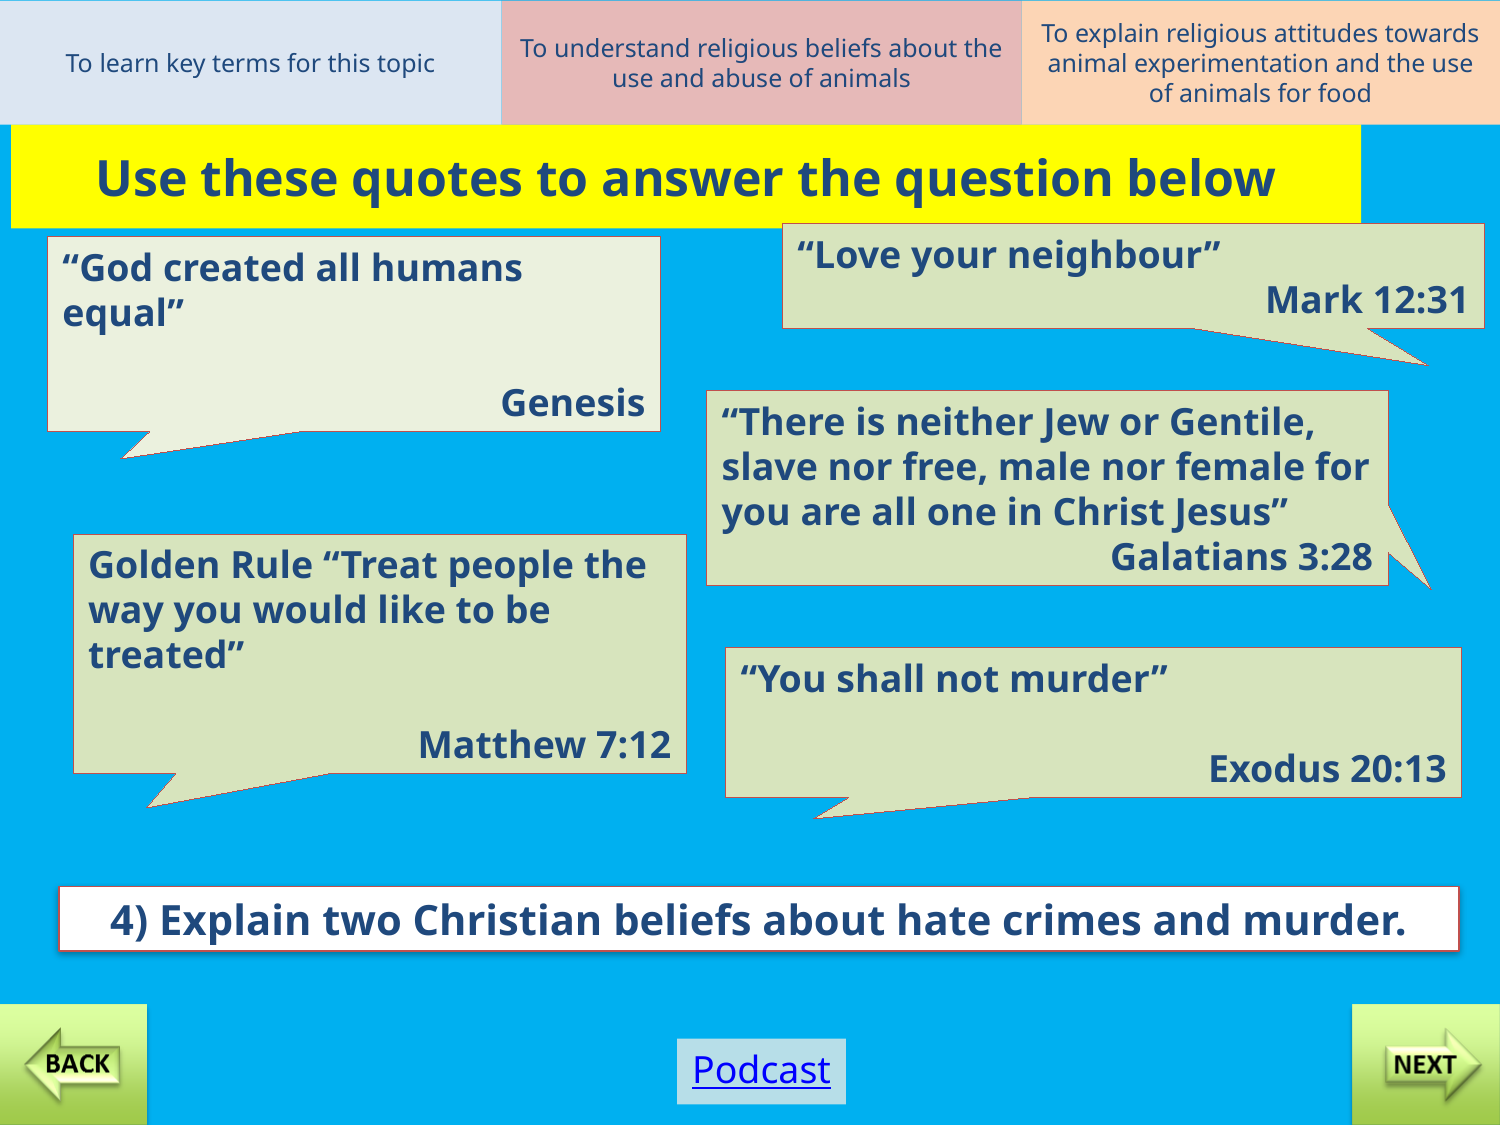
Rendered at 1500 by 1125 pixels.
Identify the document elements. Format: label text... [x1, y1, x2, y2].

title Use these quotes to answer the question below [11, 127, 1362, 229]
text_box Podcast [677, 1038, 846, 1105]
text_box “God created all humans equal” Genesis [47, 236, 661, 459]
text_box “Love your neighbour” Mark 12:31 [782, 223, 1485, 366]
text_box To learn key terms for this topic [0, 0, 500, 127]
text_box To explain religious attitudes towards animal experimentation and the use of animals for food [1019, 0, 1500, 127]
picture [1353, 1005, 1500, 1125]
picture [0, 1005, 146, 1125]
text_box To understand religious beliefs about the use and abuse of animals [500, 0, 1019, 127]
text_box Golden Rule “Treat people the way you would like to be treated” Matthew 7:12 [73, 534, 687, 808]
text_box 4) Explain two Christian beliefs about hate crimes and murder. [58, 886, 1460, 952]
text_box “You shall not murder” Exodus 20:13 [725, 647, 1462, 819]
text_box “There is neither Jew or Gentile, slave nor free, male nor female for you are all one in Christ Jesus” Galatians 3:28 [706, 390, 1432, 590]
